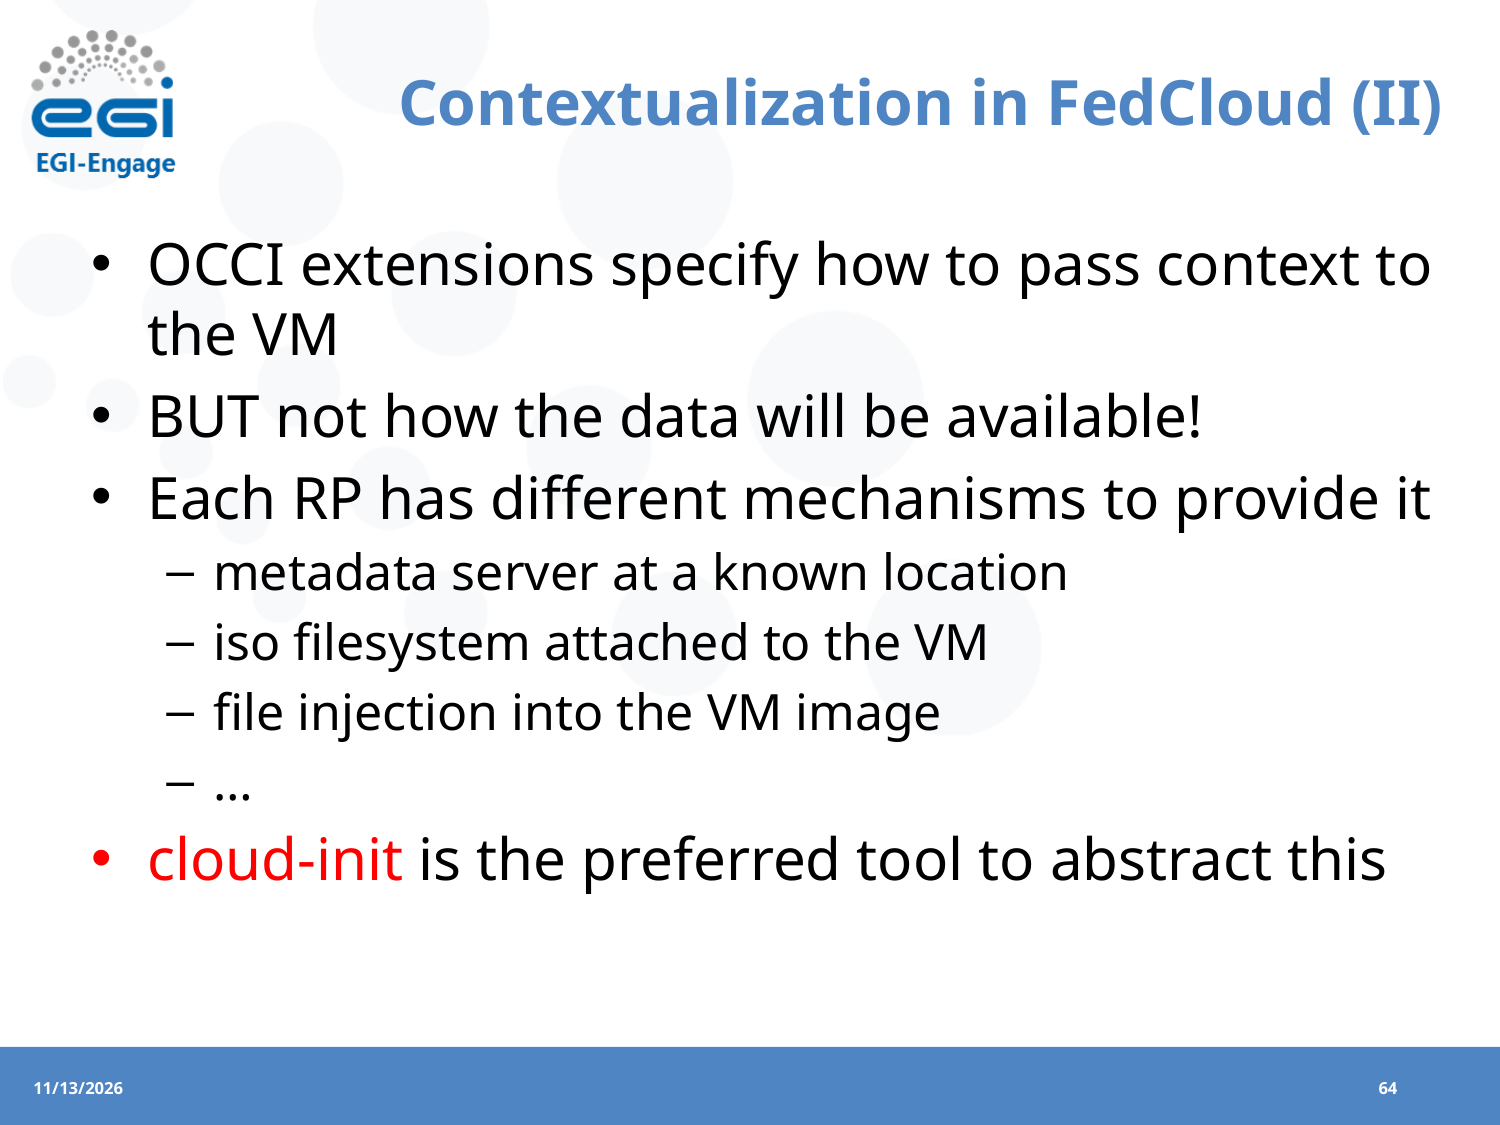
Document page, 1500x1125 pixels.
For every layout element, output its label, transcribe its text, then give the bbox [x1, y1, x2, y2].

list OCCI extensions specify how to pass context to the VM BUT not how the data will be available! Each RP has different mechanisms to provide it metadata server at a known location iso filesystem attached to the VM file injection into the VM image … cloud-init is the preferred tool to abstract this [76, 220, 1459, 1005]
title Contextualization in FedCloud (II) [253, 30, 1459, 171]
picture [3, 0, 1076, 772]
